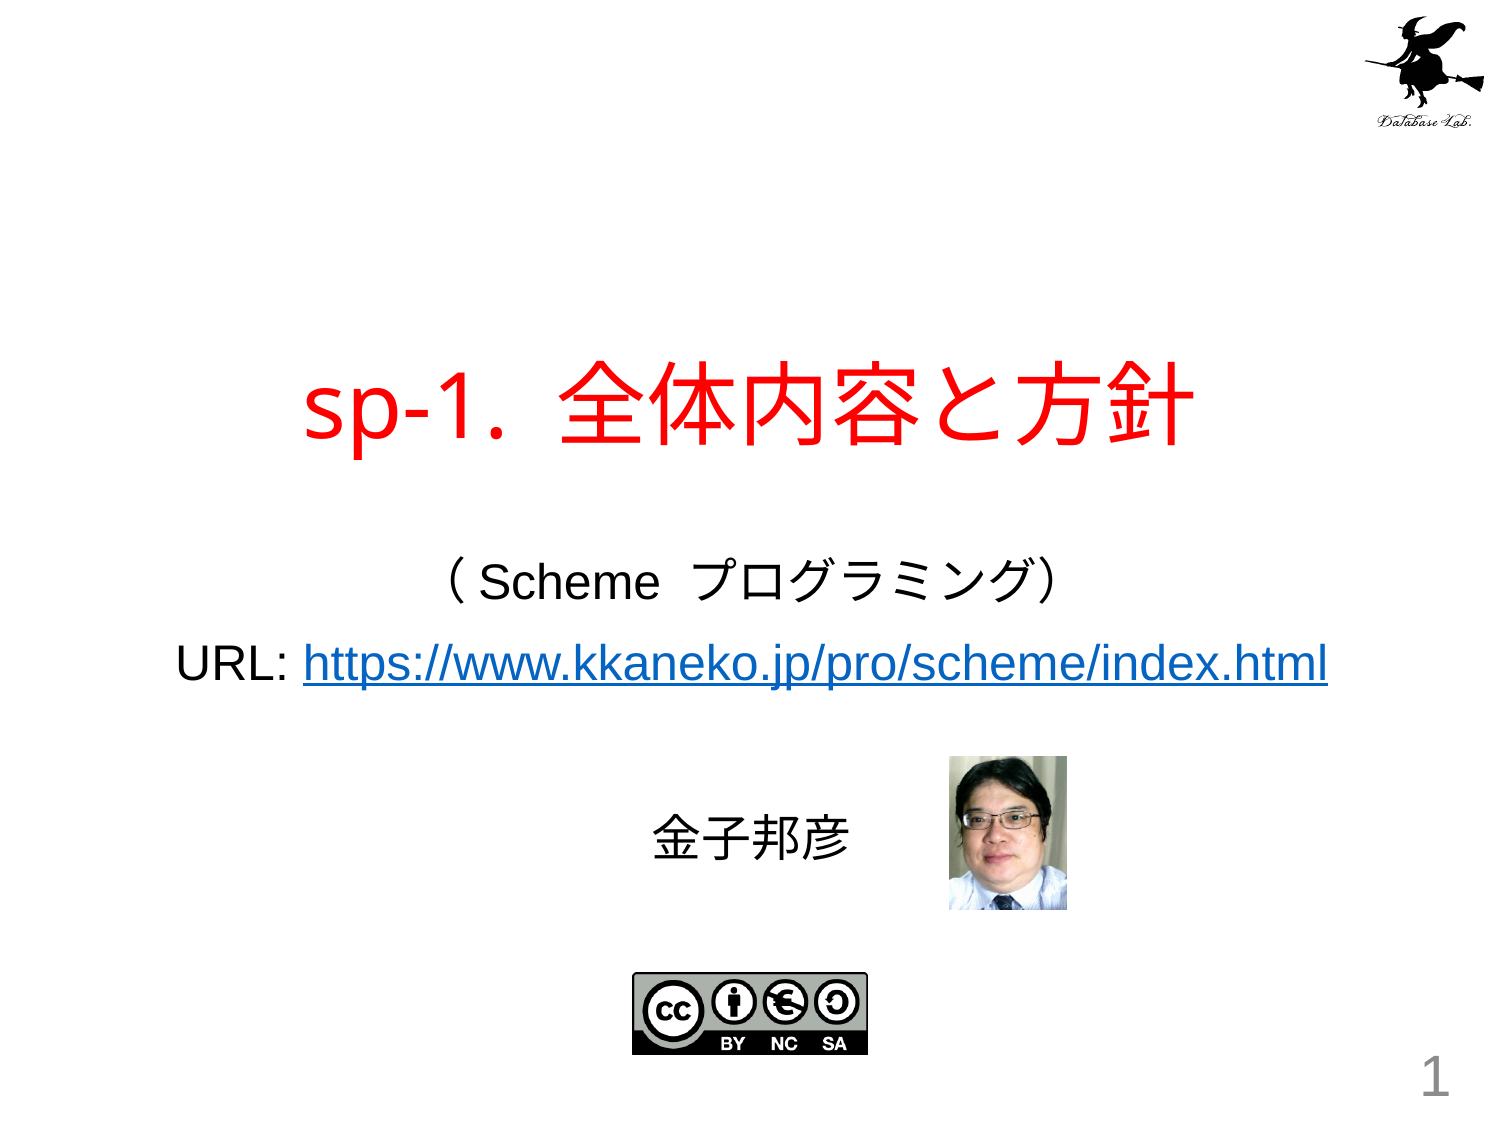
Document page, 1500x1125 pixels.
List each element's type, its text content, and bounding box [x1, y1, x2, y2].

title sp-1. 全体内容と方針 [73, 184, 1427, 541]
picture [949, 756, 1067, 911]
picture [1362, 14, 1486, 130]
text_box 金子邦彦 [635, 798, 868, 875]
picture [632, 972, 868, 1055]
subtitle （Scheme プログラミング） URL: https://www.kkaneko.jp/pro/scheme/index.html [73, 541, 1430, 789]
slide_number 1 [1129, 1042, 1467, 1103]
